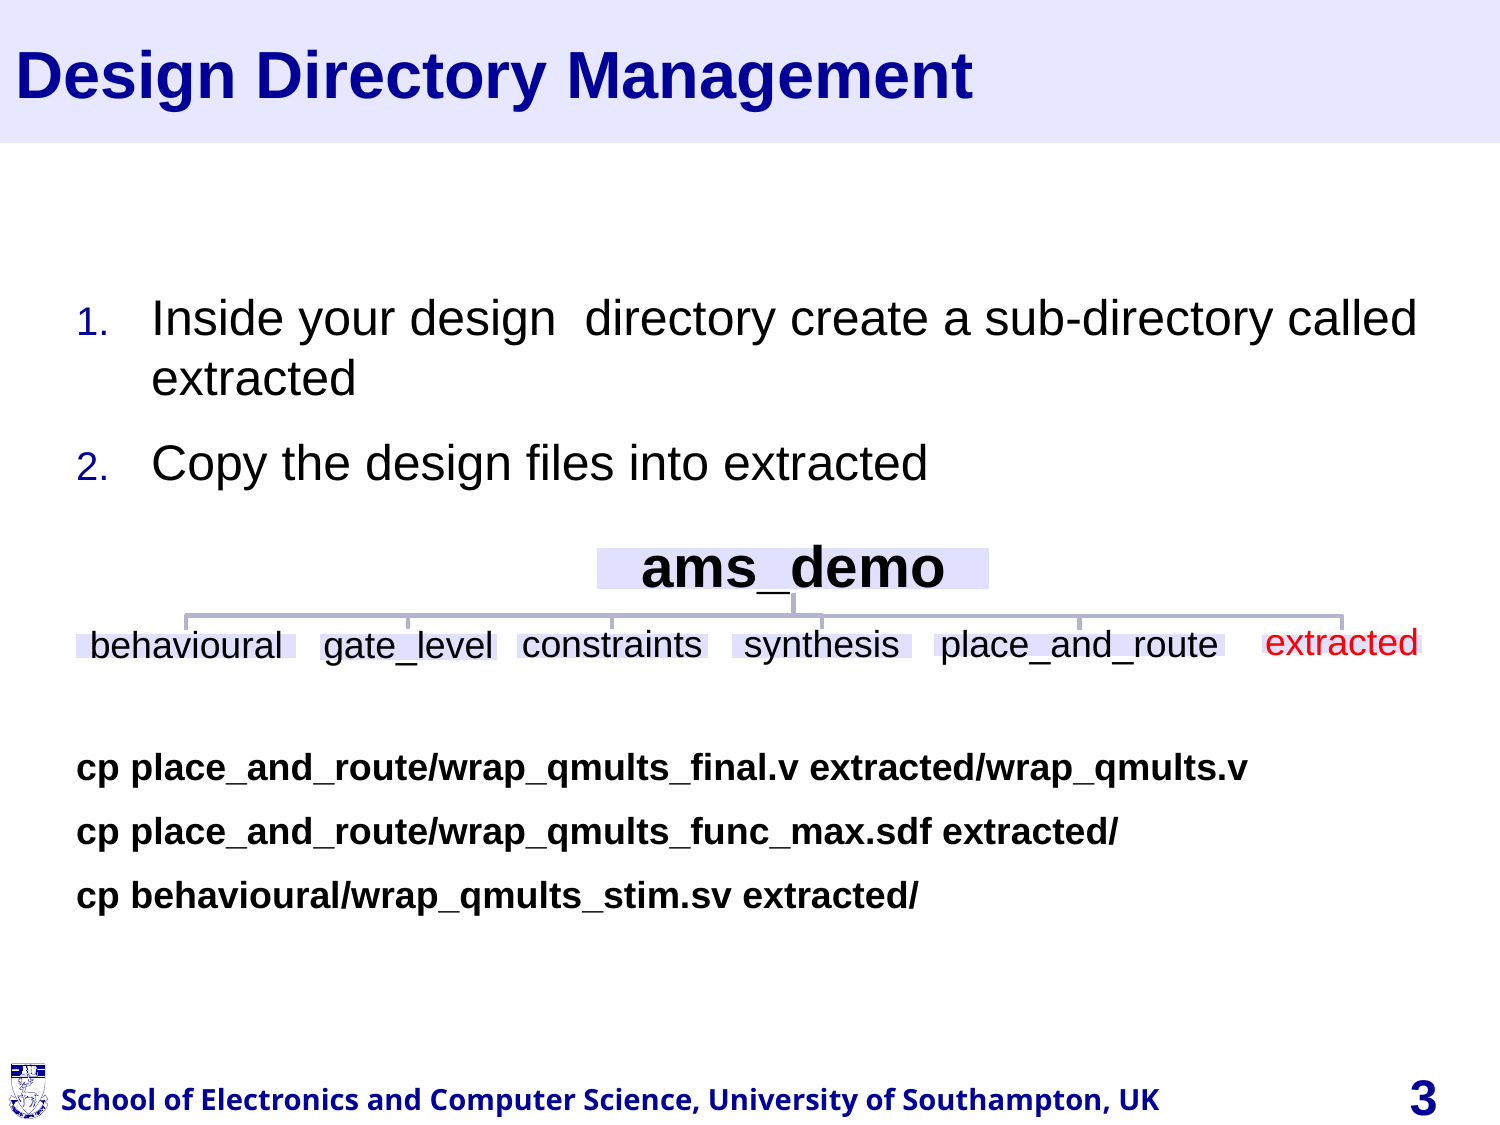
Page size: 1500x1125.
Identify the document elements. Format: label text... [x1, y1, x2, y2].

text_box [73, 505, 1483, 707]
list Inside your design directory create a sub-directory called extracted Copy the design files into extracted cp place_and_route/wrap_qmults_final.v extracted/wrap_qmults.v cp place_and_route/wrap_qmults_func_max.sdf extracted/ cp behavioural/wrap_qmults_stim.sv extracted/ [61, 193, 1474, 969]
title Design Directory Management [0, 0, 1500, 143]
